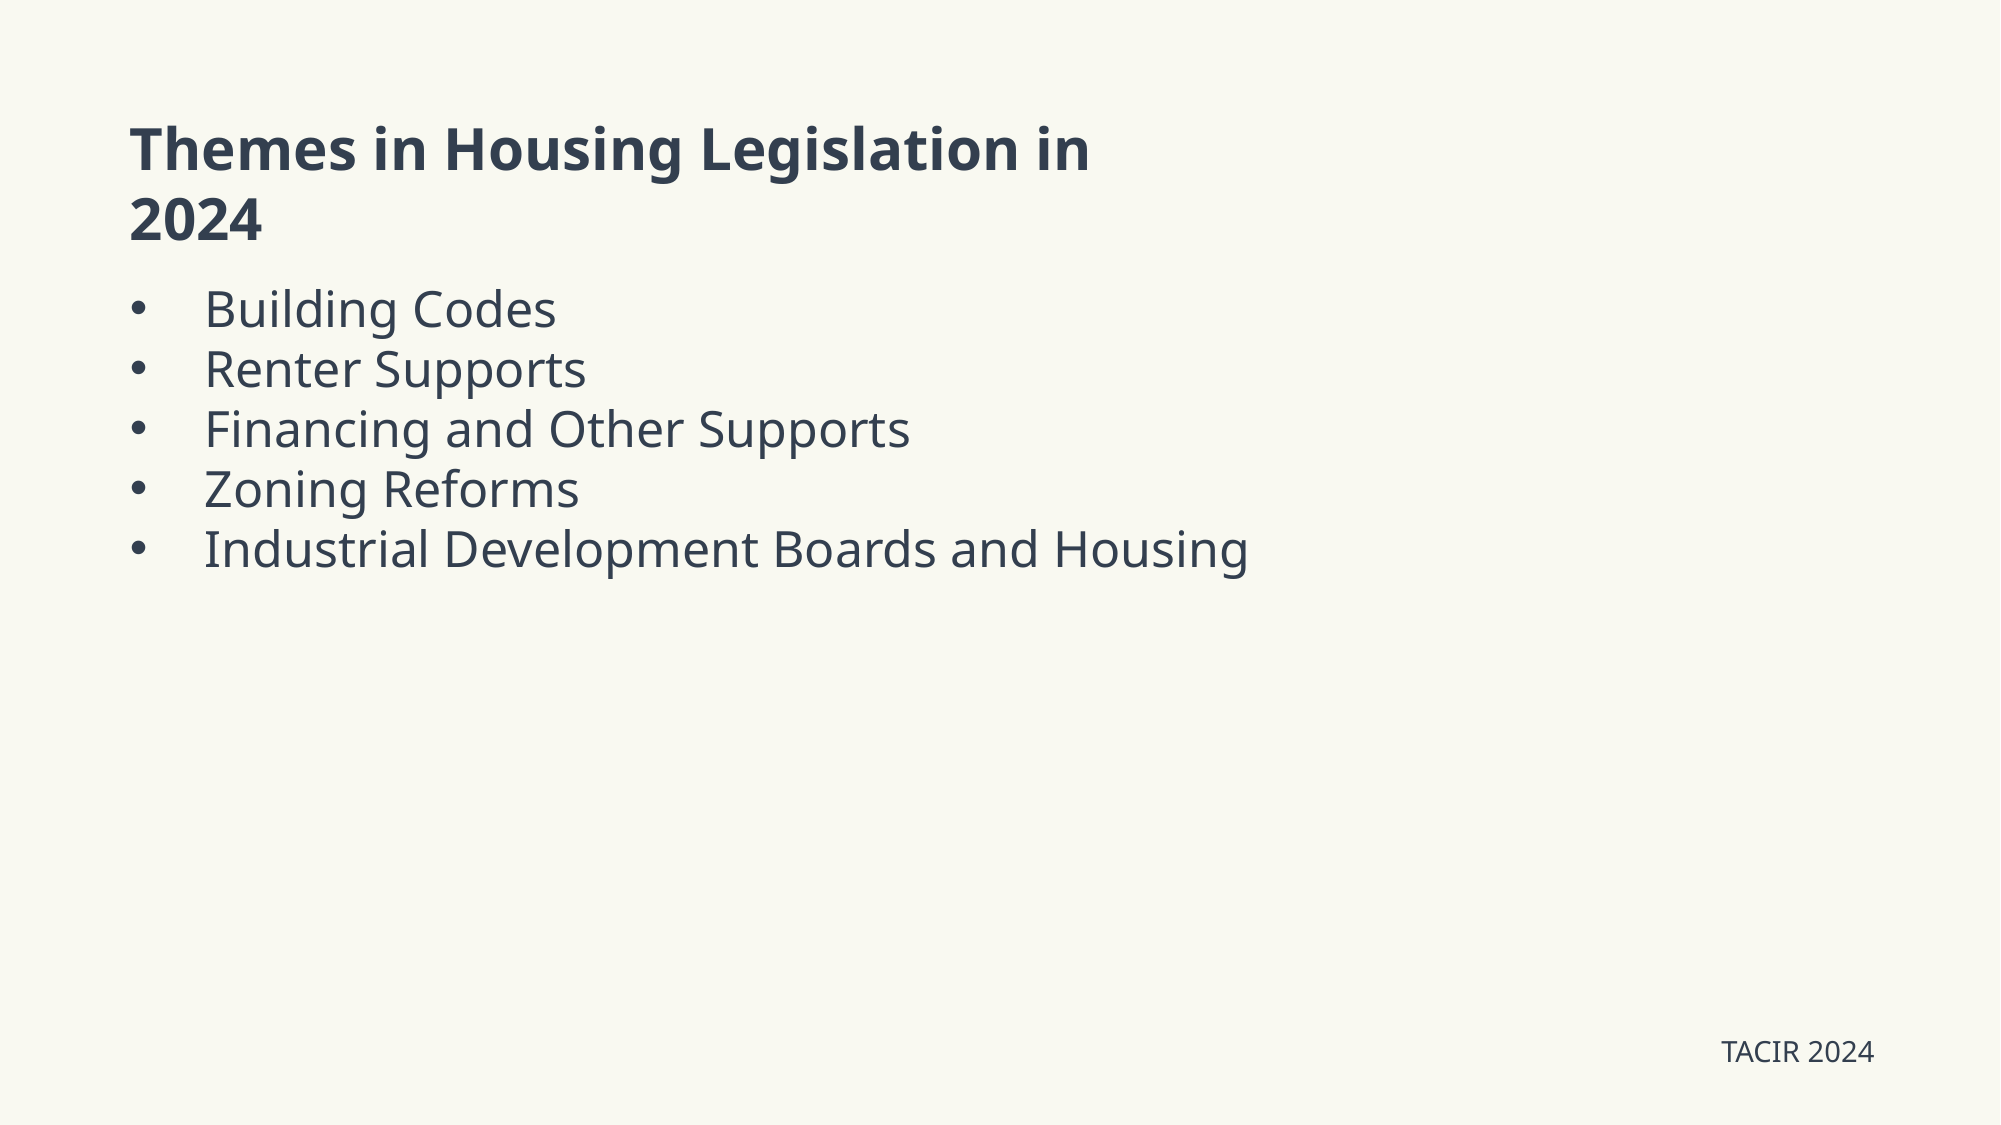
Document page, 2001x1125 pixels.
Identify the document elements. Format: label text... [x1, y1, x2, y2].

text_box Themes in Housing Legislation in 2024 [115, 104, 1214, 260]
text_box TACIR 2024 [1706, 1026, 1890, 1077]
text_box Building Codes Renter Supports Financing and Other Supports Zoning Reforms Industrial Development Boards and Housing [115, 269, 1352, 645]
